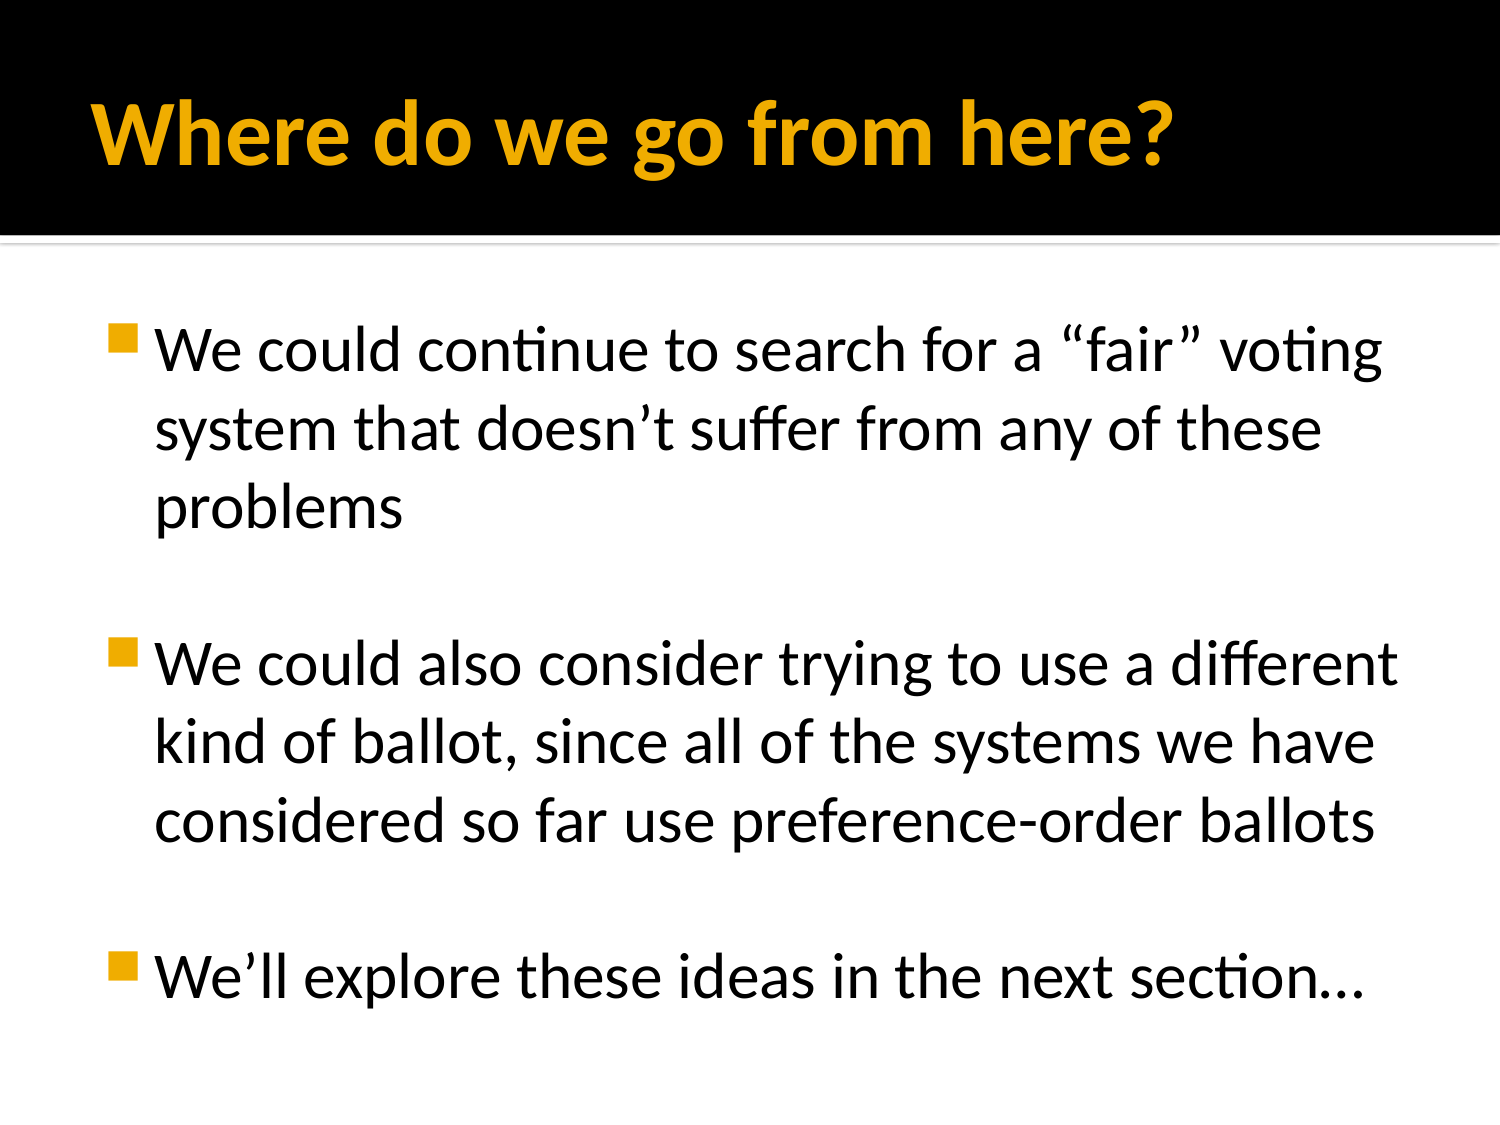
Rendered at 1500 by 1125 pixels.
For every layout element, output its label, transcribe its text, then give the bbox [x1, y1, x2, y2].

title Where do we go from here? [75, 25, 1425, 231]
list We could continue to search for a “fair” voting system that doesn’t suffer from any of these problems We could also consider trying to use a different kind of ballot, since all of the systems we have considered so far use preference-order ballots We’ll explore these ideas in the next section… [75, 291, 1425, 1050]
